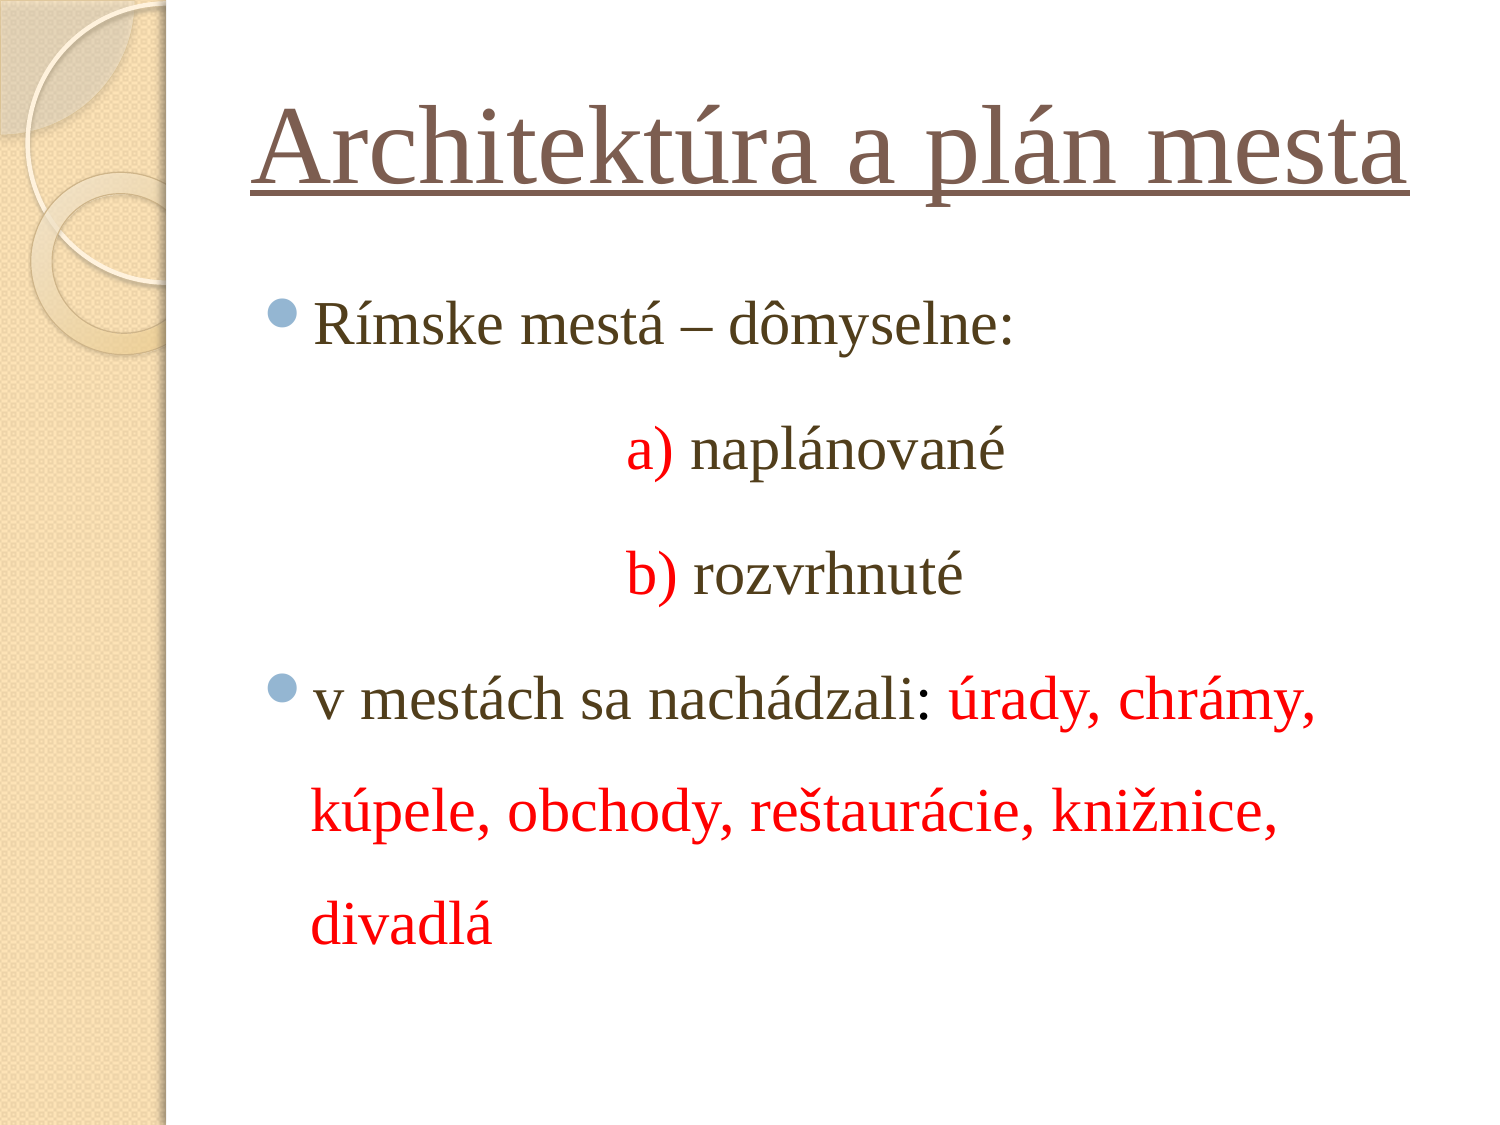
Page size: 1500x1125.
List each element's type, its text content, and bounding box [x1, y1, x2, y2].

title Architektúra a plán mesta [235, 45, 1466, 233]
list Rímske mestá – dômyselne: a) naplánované b) rozvrhnuté v mestách sa nachádzali: úrady, chrámy, kúpele, obchody, reštaurácie, knižnice, divadlá [235, 237, 1466, 1025]
